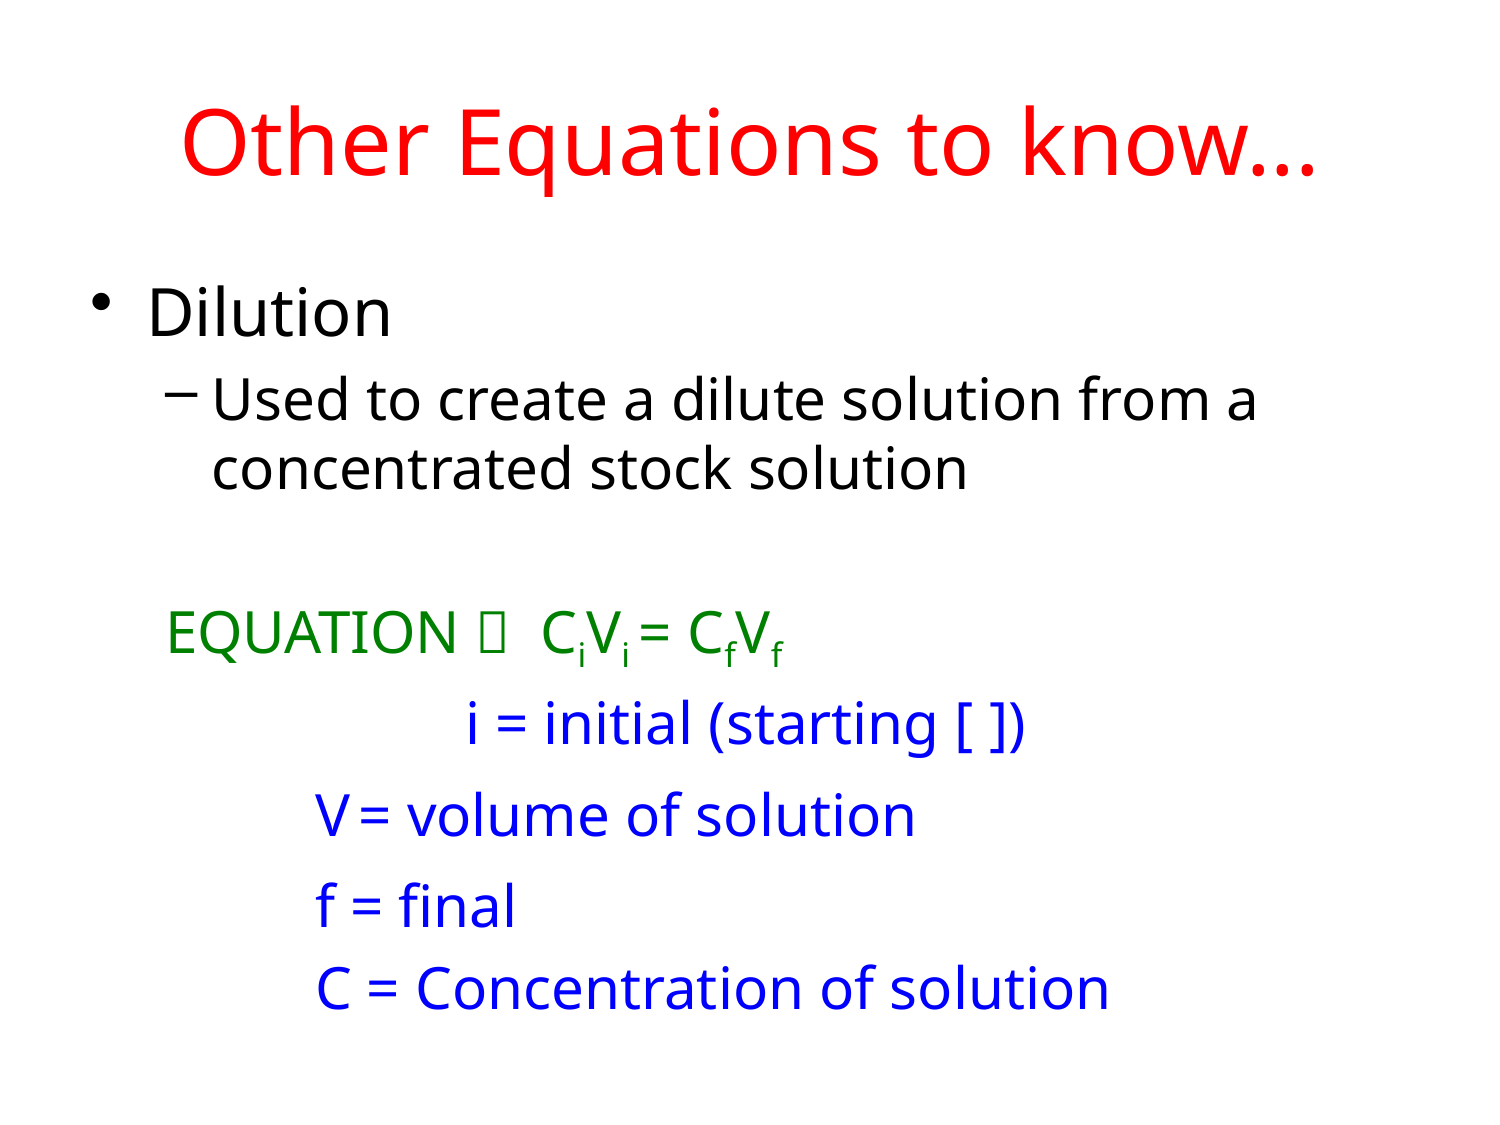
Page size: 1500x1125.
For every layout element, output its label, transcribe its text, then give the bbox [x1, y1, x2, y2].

list Dilution Used to create a dilute solution from a concentrated stock solution EQUATION  CiVi = CfVf i = initial (starting [ ]) V = volume of solution f = final C = Concentration of solution [74, 262, 1426, 1006]
title Other Equations to know... [74, 44, 1426, 233]
